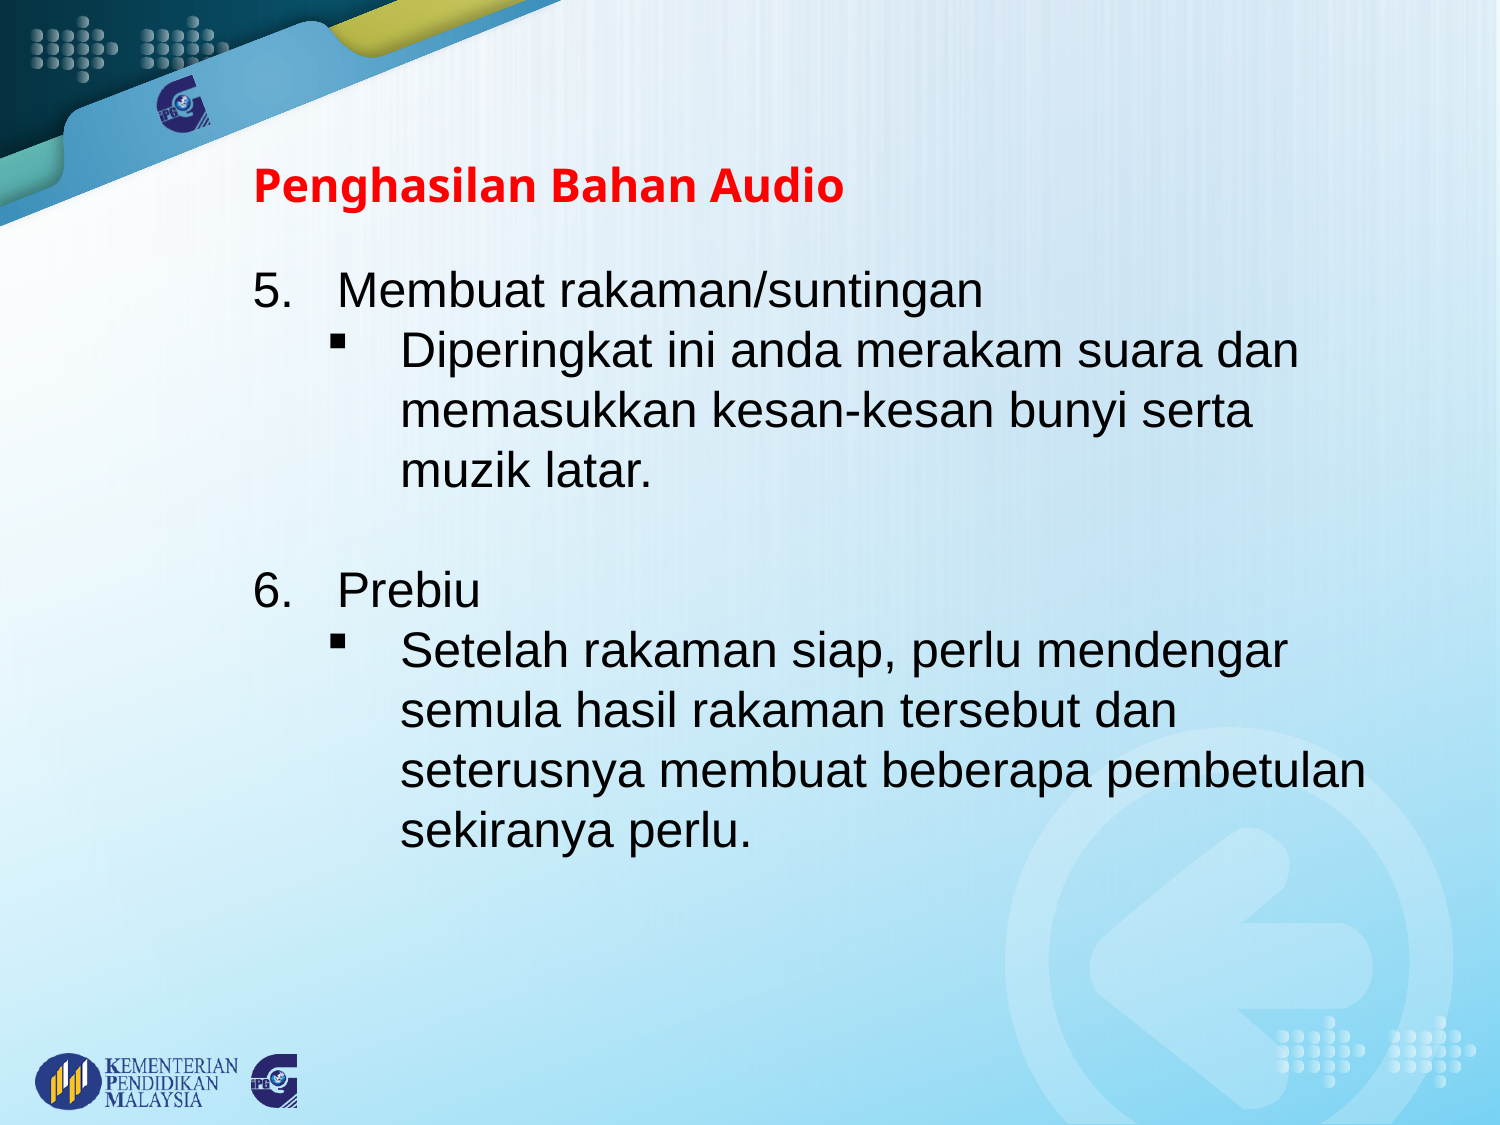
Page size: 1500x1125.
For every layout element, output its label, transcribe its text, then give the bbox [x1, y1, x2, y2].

text_box Membuat rakaman/suntingan Diperingkat ini anda merakam suara dan memasukkan kesan-kesan bunyi serta muzik latar. Prebiu Setelah rakaman siap, perlu mendengar semula hasil rakaman tersebut dan seterusnya membuat beberapa pembetulan sekiranya perlu. [237, 249, 1399, 935]
picture [35, 1053, 238, 1113]
picture [251, 1054, 297, 1108]
title Penghasilan Bahan Audio [237, 148, 1399, 220]
picture [150, 75, 210, 139]
